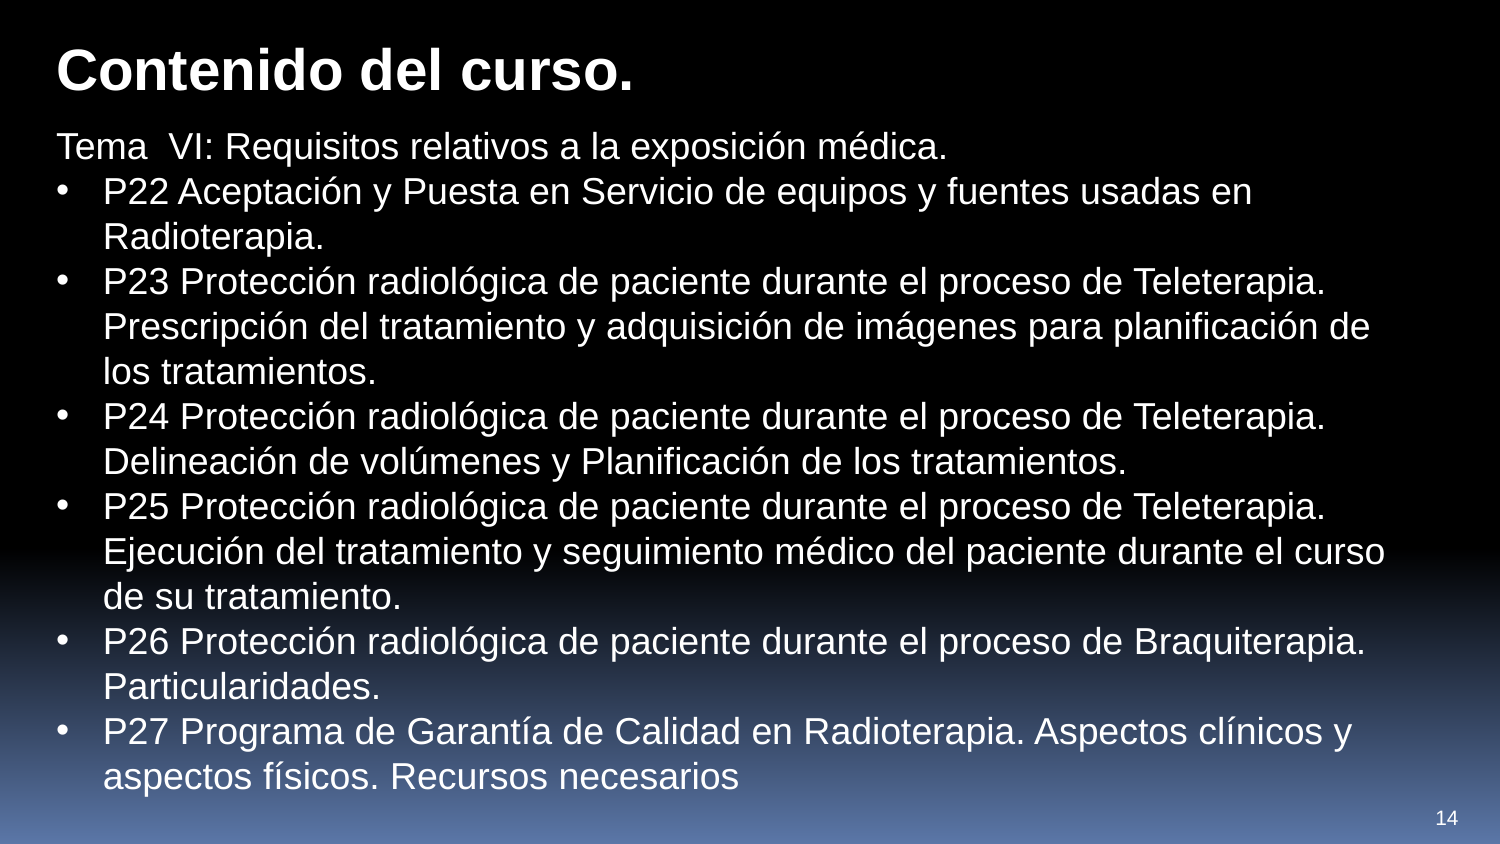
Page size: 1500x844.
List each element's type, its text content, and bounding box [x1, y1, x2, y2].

text_box 14 [1389, 797, 1474, 834]
text_box Contenido del curso. [41, 14, 1471, 121]
text_box Tema VI: Requisitos relativos a la exposición médica. P22 Aceptación y Puesta en Servicio de equipos y fuentes usadas en Radioterapia. P23 Protección radiológica de paciente durante el proceso de Teleterapia. Prescripción del tratamiento y adquisición de imágenes para planificación de los tratamientos. P24 Protección radiológica de paciente durante el proceso de Teleterapia. Delineación de volúmenes y Planificación de los tratamientos. P25 Protección radiológica de paciente durante el proceso de Teleterapia. Ejecución del tratamiento y seguimiento médico del paciente durante el curso de su tratamiento. P26 Protección radiológica de paciente durante el proceso de Braquiterapia. Particularidades. P27 Programa de Garantía de Calidad en Radioterapia. Aspectos clínicos y aspectos físicos. Recursos necesarios [41, 114, 1441, 805]
